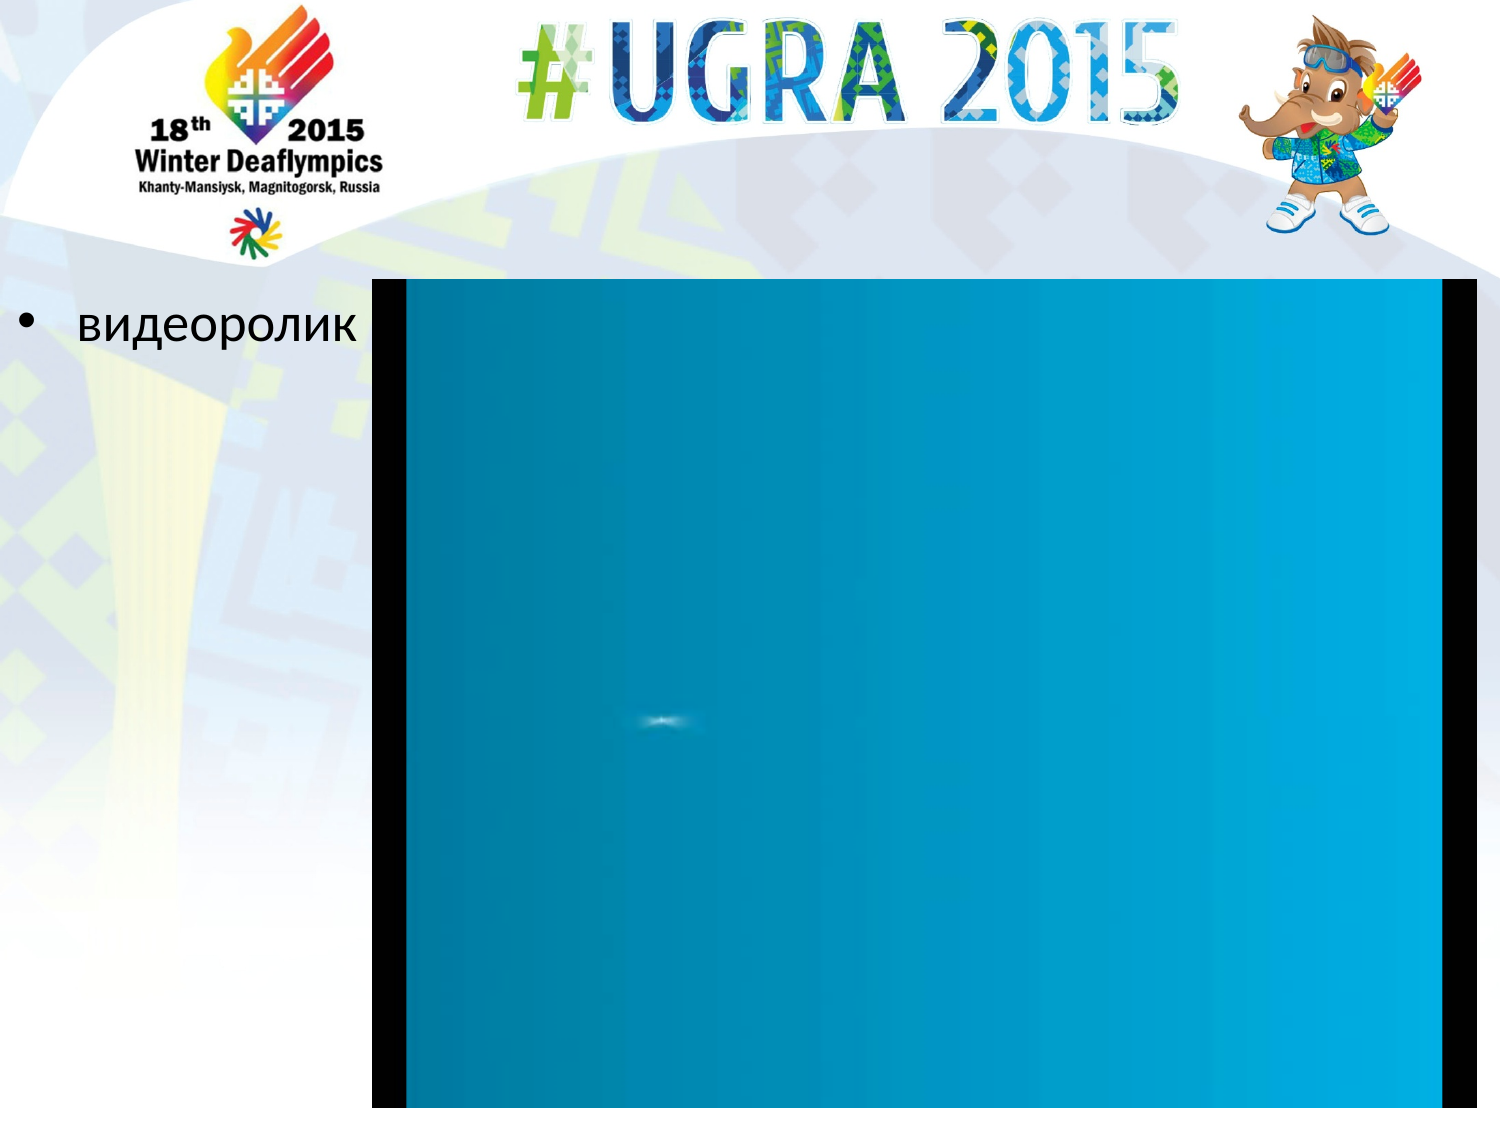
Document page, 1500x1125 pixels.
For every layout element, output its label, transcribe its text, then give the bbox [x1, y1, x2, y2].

list видеоролик [2, 278, 370, 362]
picture [0, 0, 1500, 1125]
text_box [371, 278, 1478, 1109]
